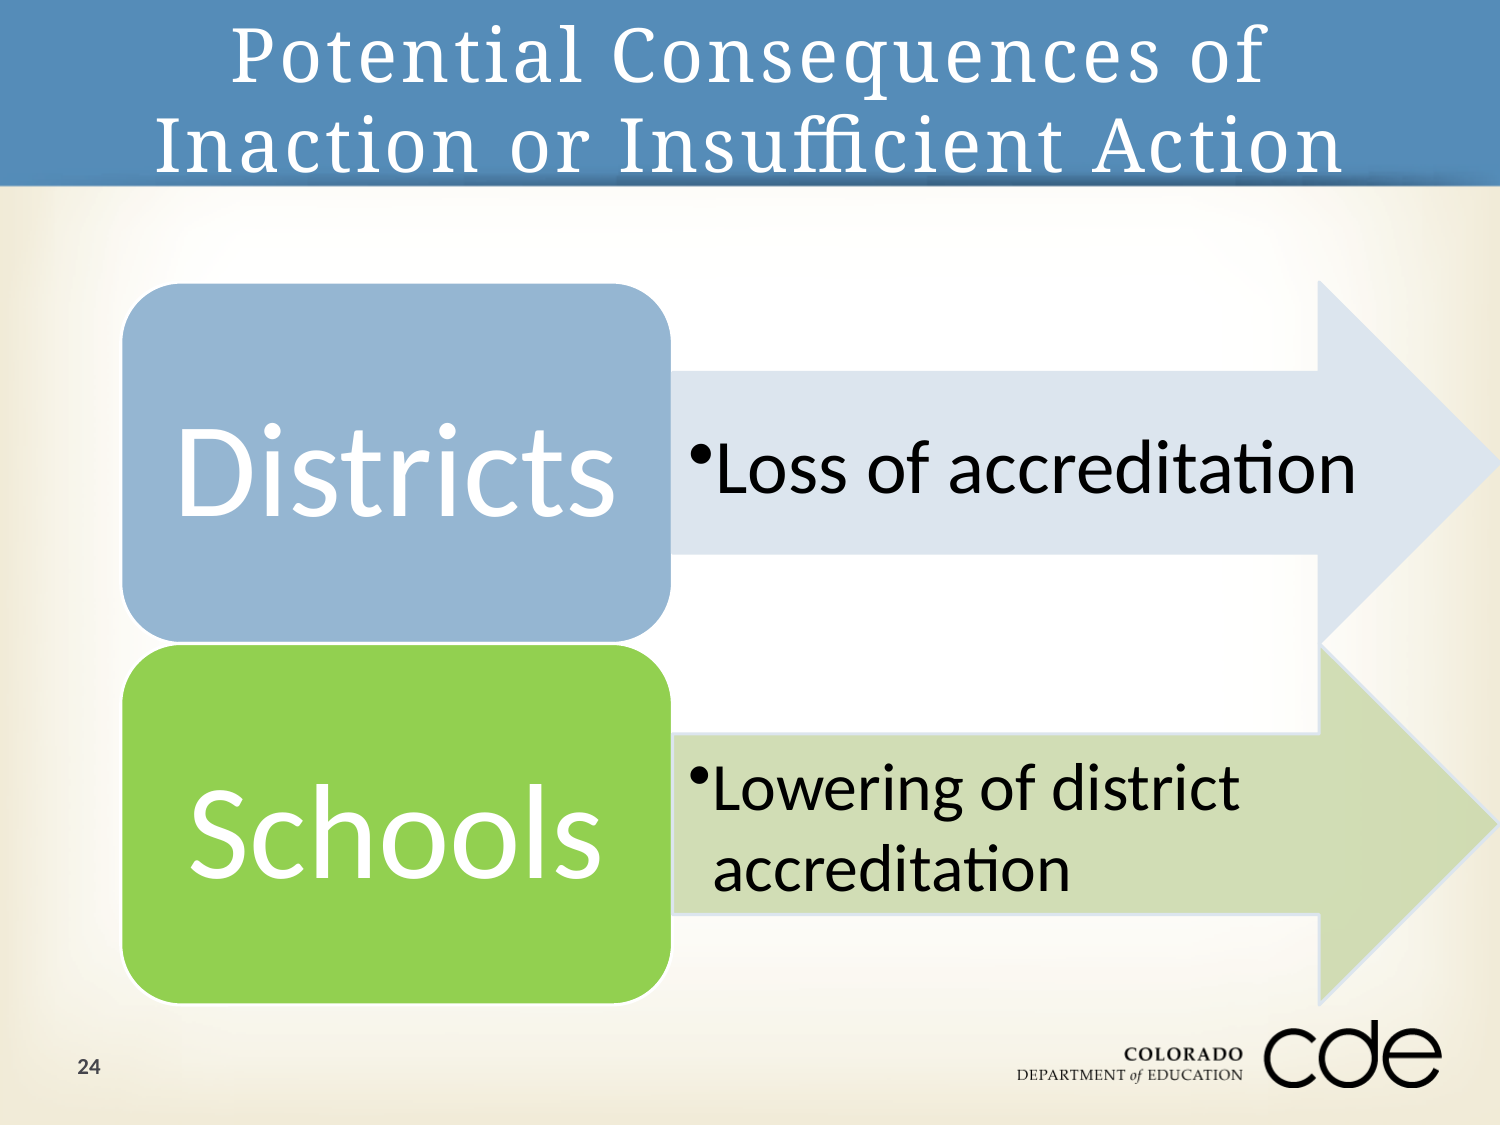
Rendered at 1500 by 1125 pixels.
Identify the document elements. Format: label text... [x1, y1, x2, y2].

footer 24 [62, 1042, 613, 1088]
picture [0, 0, 1500, 1125]
title Potential Consequences of Inaction or Insufficient Action [62, 33, 1438, 162]
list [120, 281, 1500, 1006]
